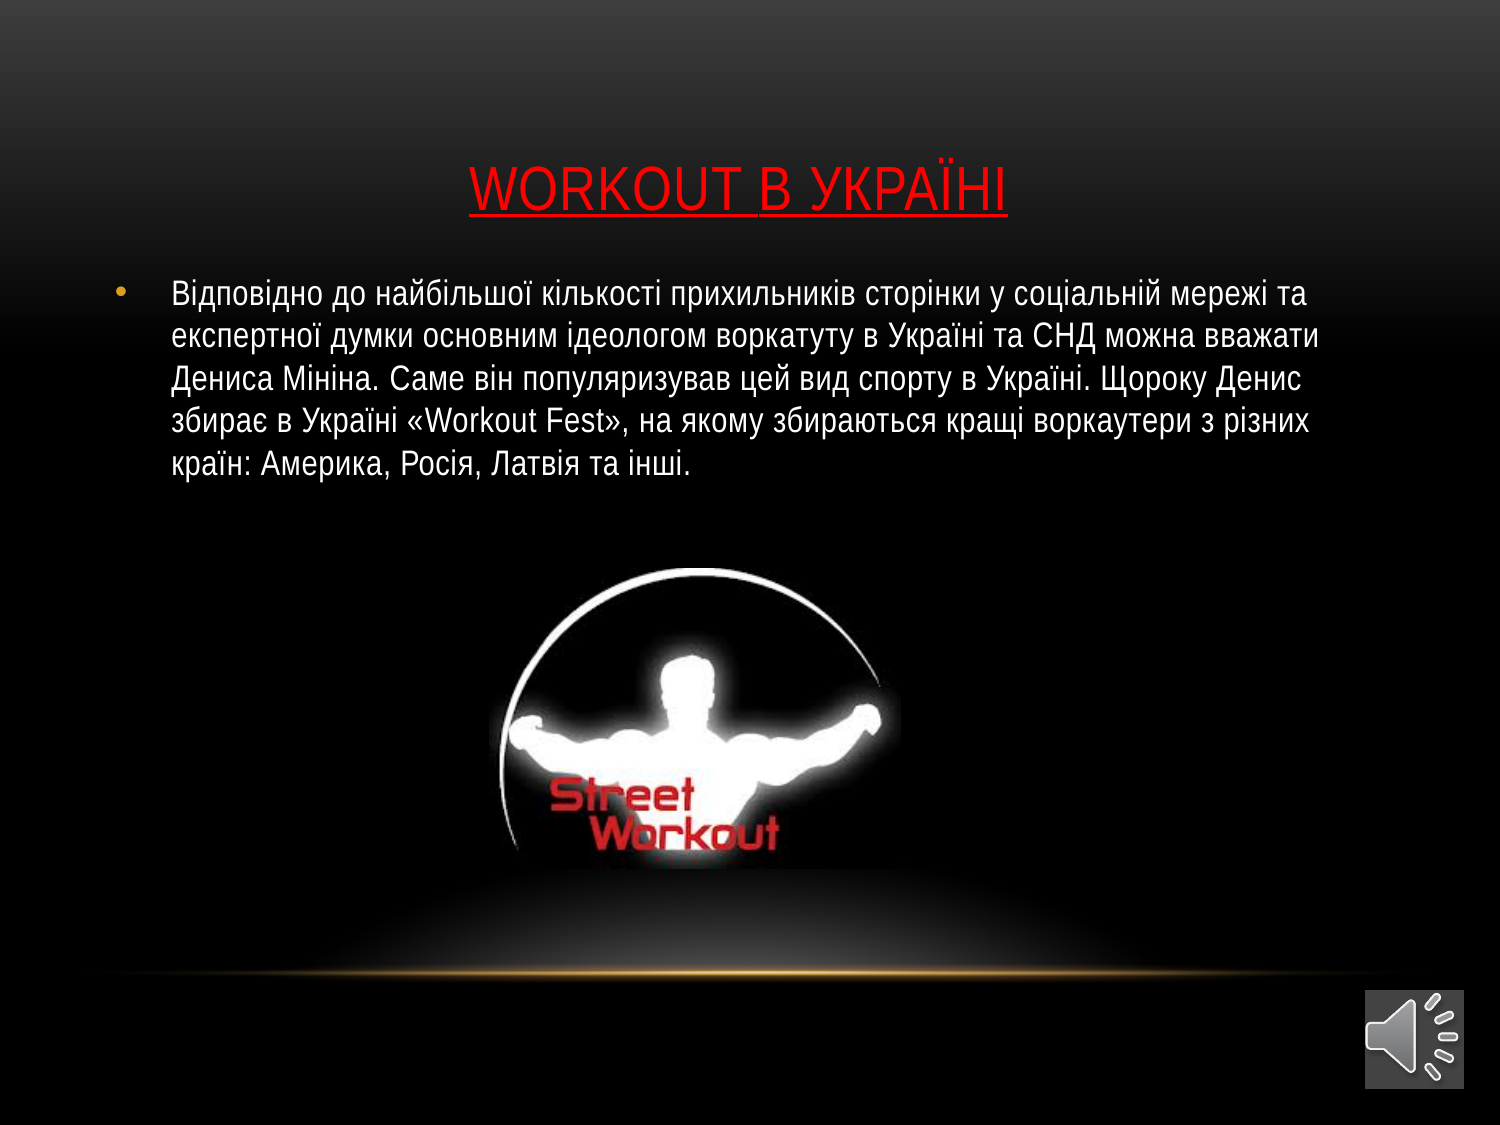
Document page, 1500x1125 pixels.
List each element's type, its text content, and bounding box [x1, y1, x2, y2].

list Відповідно до найбільшої кількості прихильників сторінки у соціальній мережі та експертної думки основним ідеологом воркатуту в Україні та СНД можна вважати Дениса Мініна. Cаме він популяризував цей вид спорту в Україні. Щороку Денис збирає в Україні «Workout Fest», на якому збираються кращі воркаутери з різних країн: Америка, Росія, Латвія та інші. [99, 262, 1400, 938]
picture [0, 0, 1500, 1125]
title Workout в Україні [88, 42, 1389, 231]
